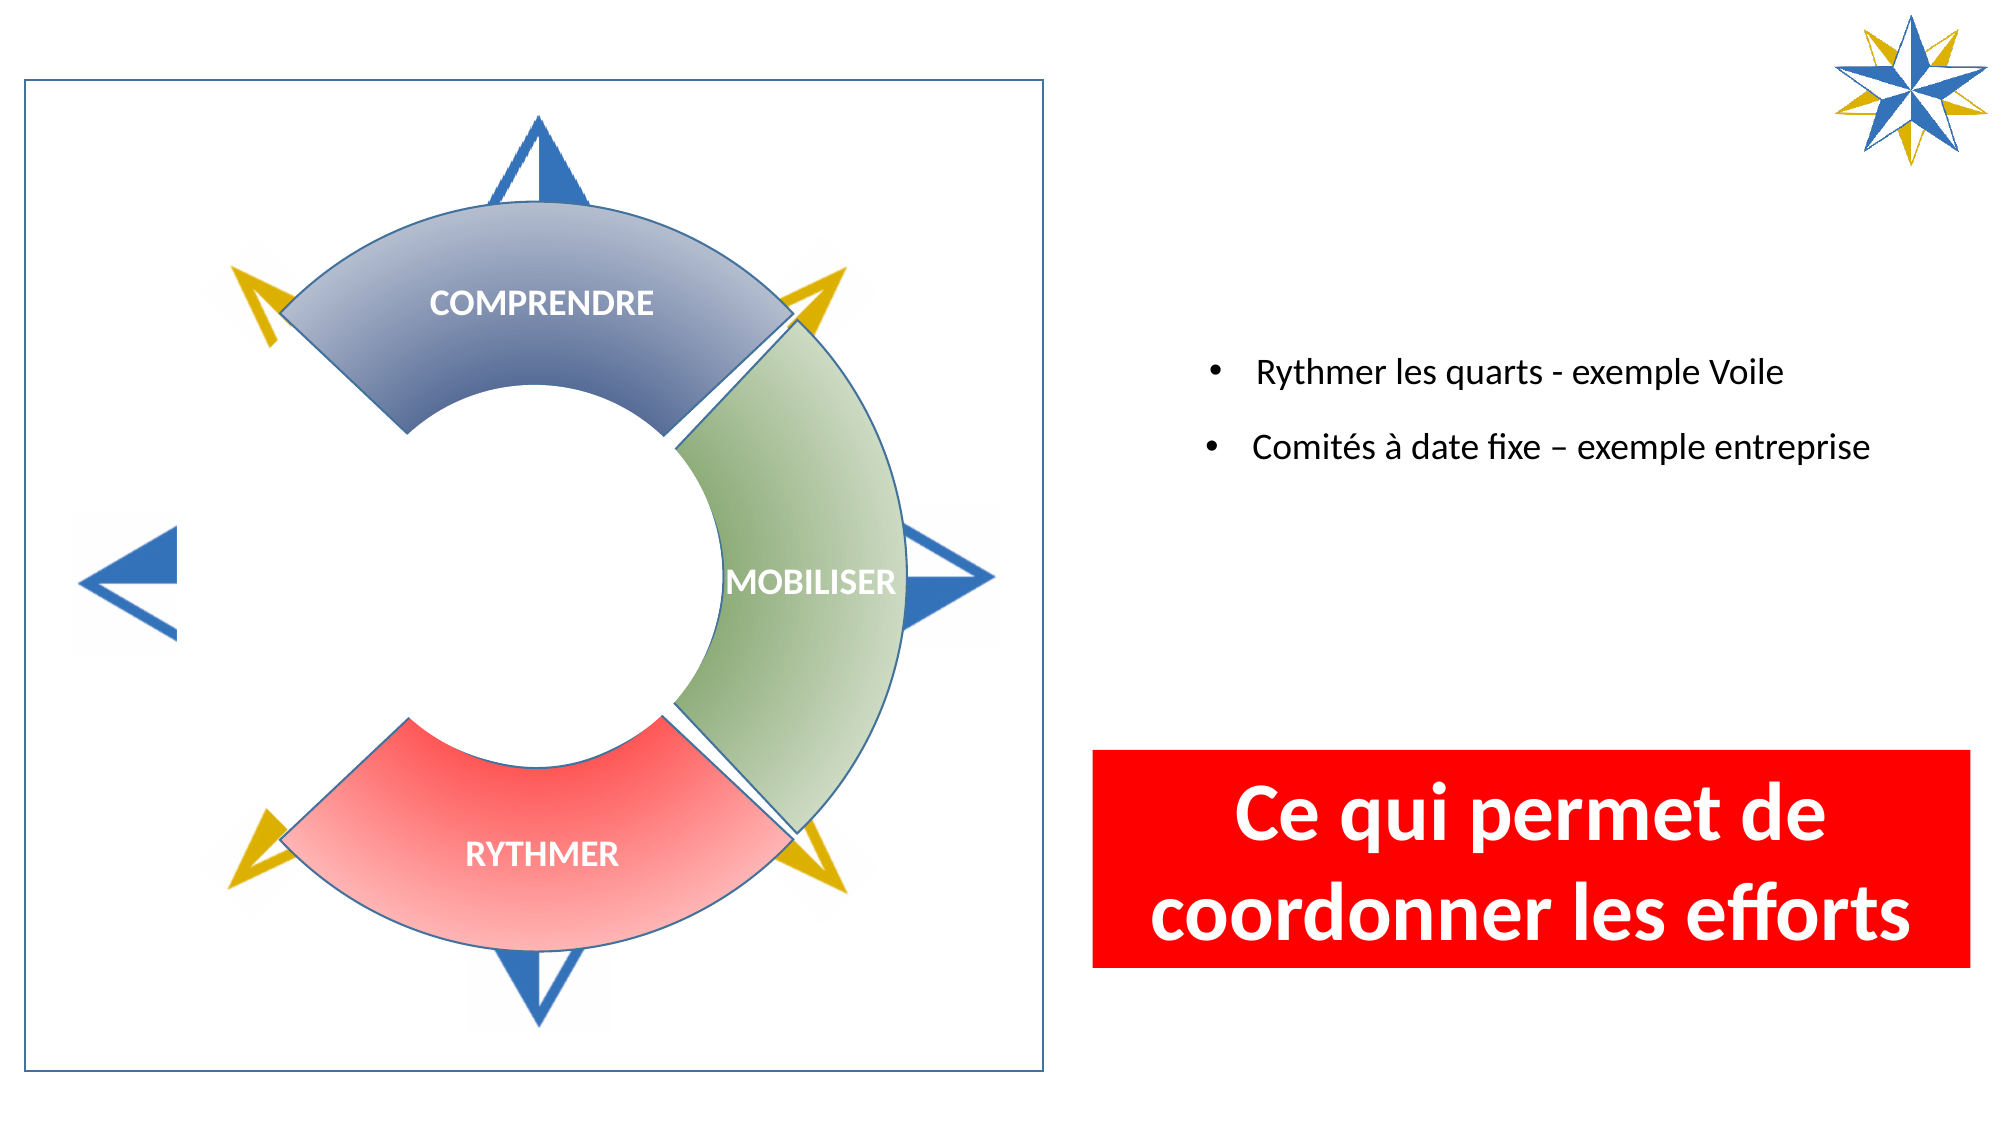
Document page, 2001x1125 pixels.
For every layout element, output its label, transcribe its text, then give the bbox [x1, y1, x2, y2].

picture [1834, 14, 1988, 168]
text_box [24, 79, 1044, 1072]
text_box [72, 110, 1000, 1032]
text_box Ce qui permet de coordonner les efforts [1092, 749, 1971, 968]
text_box Rythmer les quarts - exemple Voile [1194, 339, 1800, 399]
text_box Comités à date fixe – exemple entreprise [1190, 415, 1887, 475]
